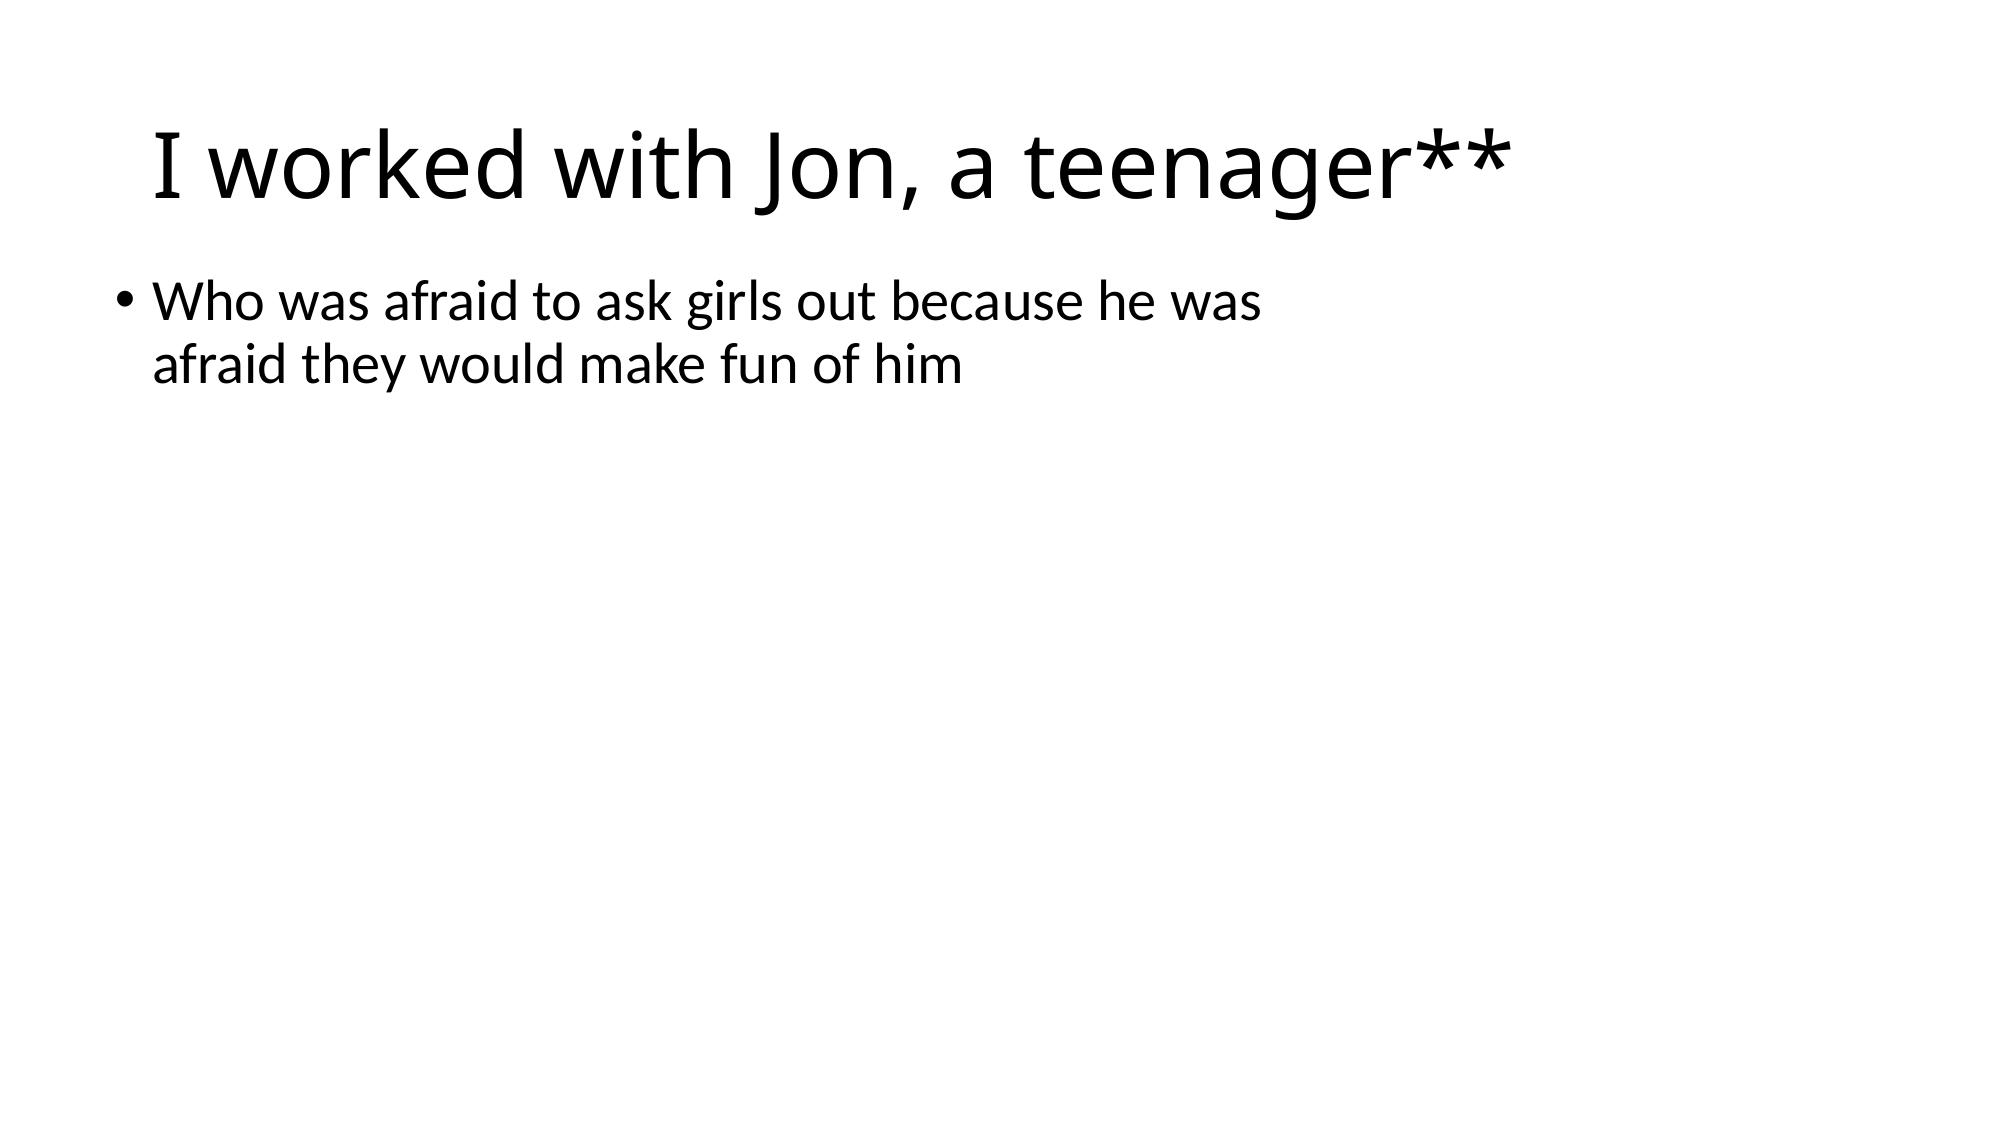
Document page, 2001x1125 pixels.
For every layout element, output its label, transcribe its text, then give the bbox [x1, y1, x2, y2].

list Who was afraid to ask girls out because he was afraid they would make fun of him [99, 262, 1325, 1005]
title I worked with Jon, a teenager** [137, 59, 1863, 278]
